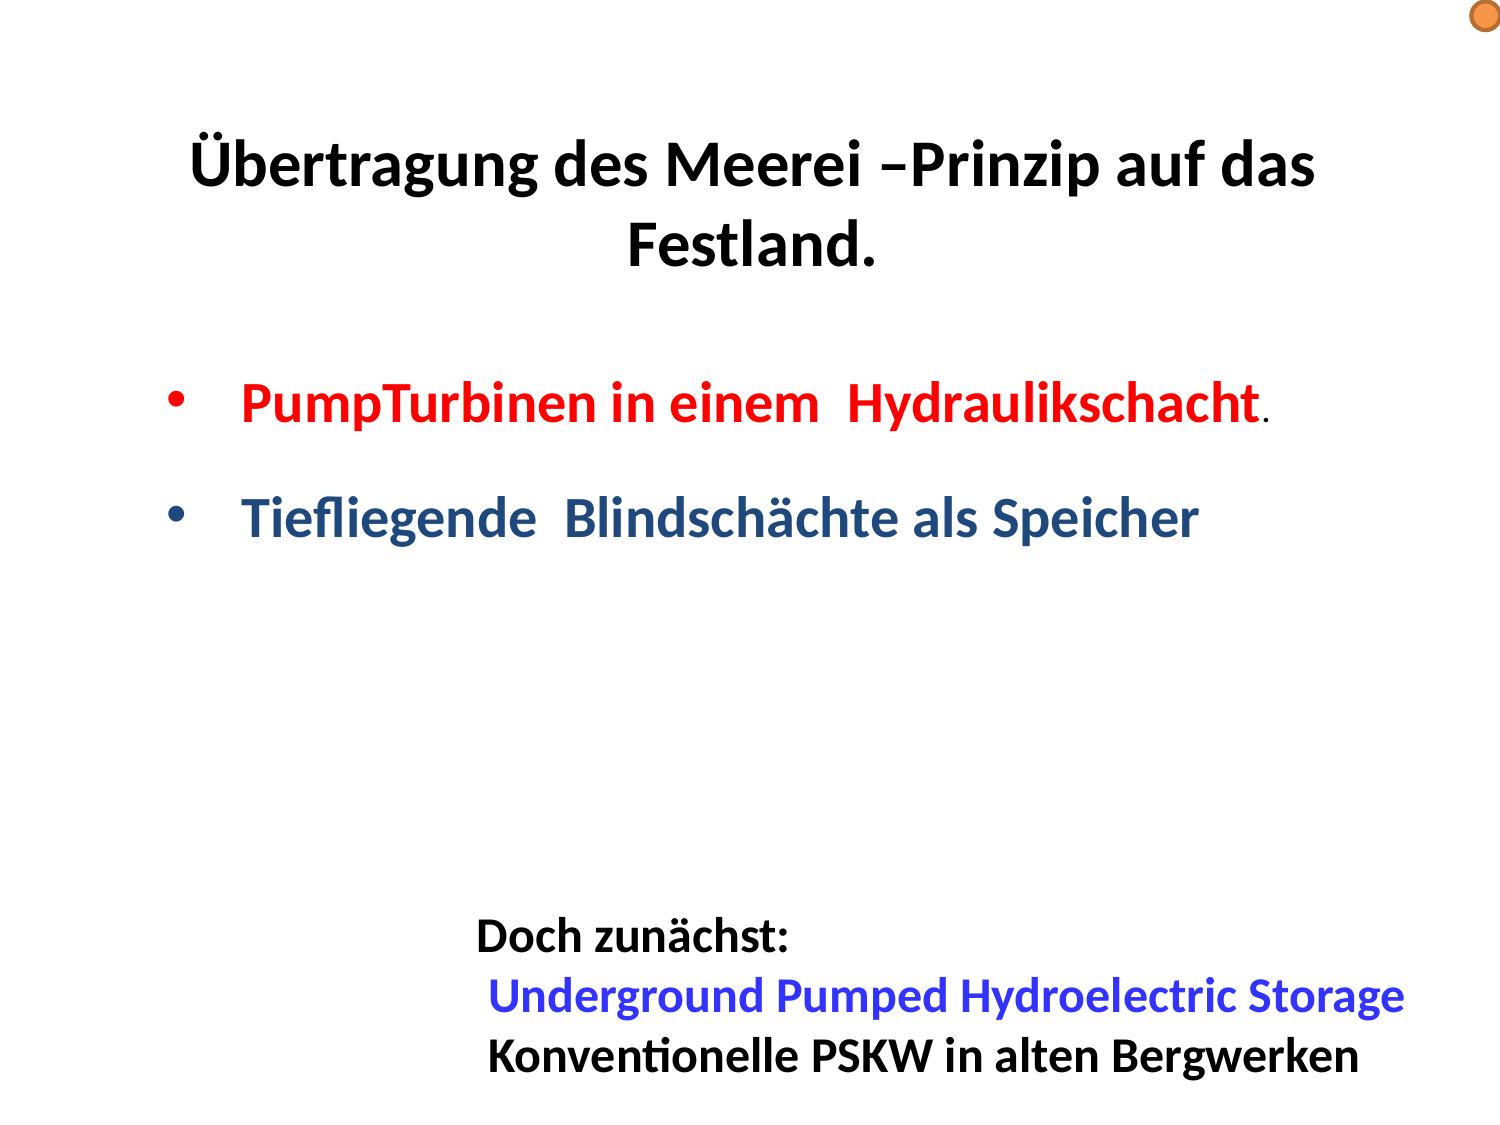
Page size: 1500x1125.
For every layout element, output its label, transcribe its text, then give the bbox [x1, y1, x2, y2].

text_box [1469, 0, 1500, 33]
text_box PumpTurbinen in einem Hydraulikschacht. Tiefliegende Blindschächte als Speicher [152, 311, 1394, 557]
text_box Übertragung des Meerei –Prinzip auf das Festland. [166, 112, 1340, 287]
text_box Doch zunächst: Underground Pumped Hydroelectric Storage Konventionelle PSKW in alten Bergwerken [462, 894, 1444, 1090]
